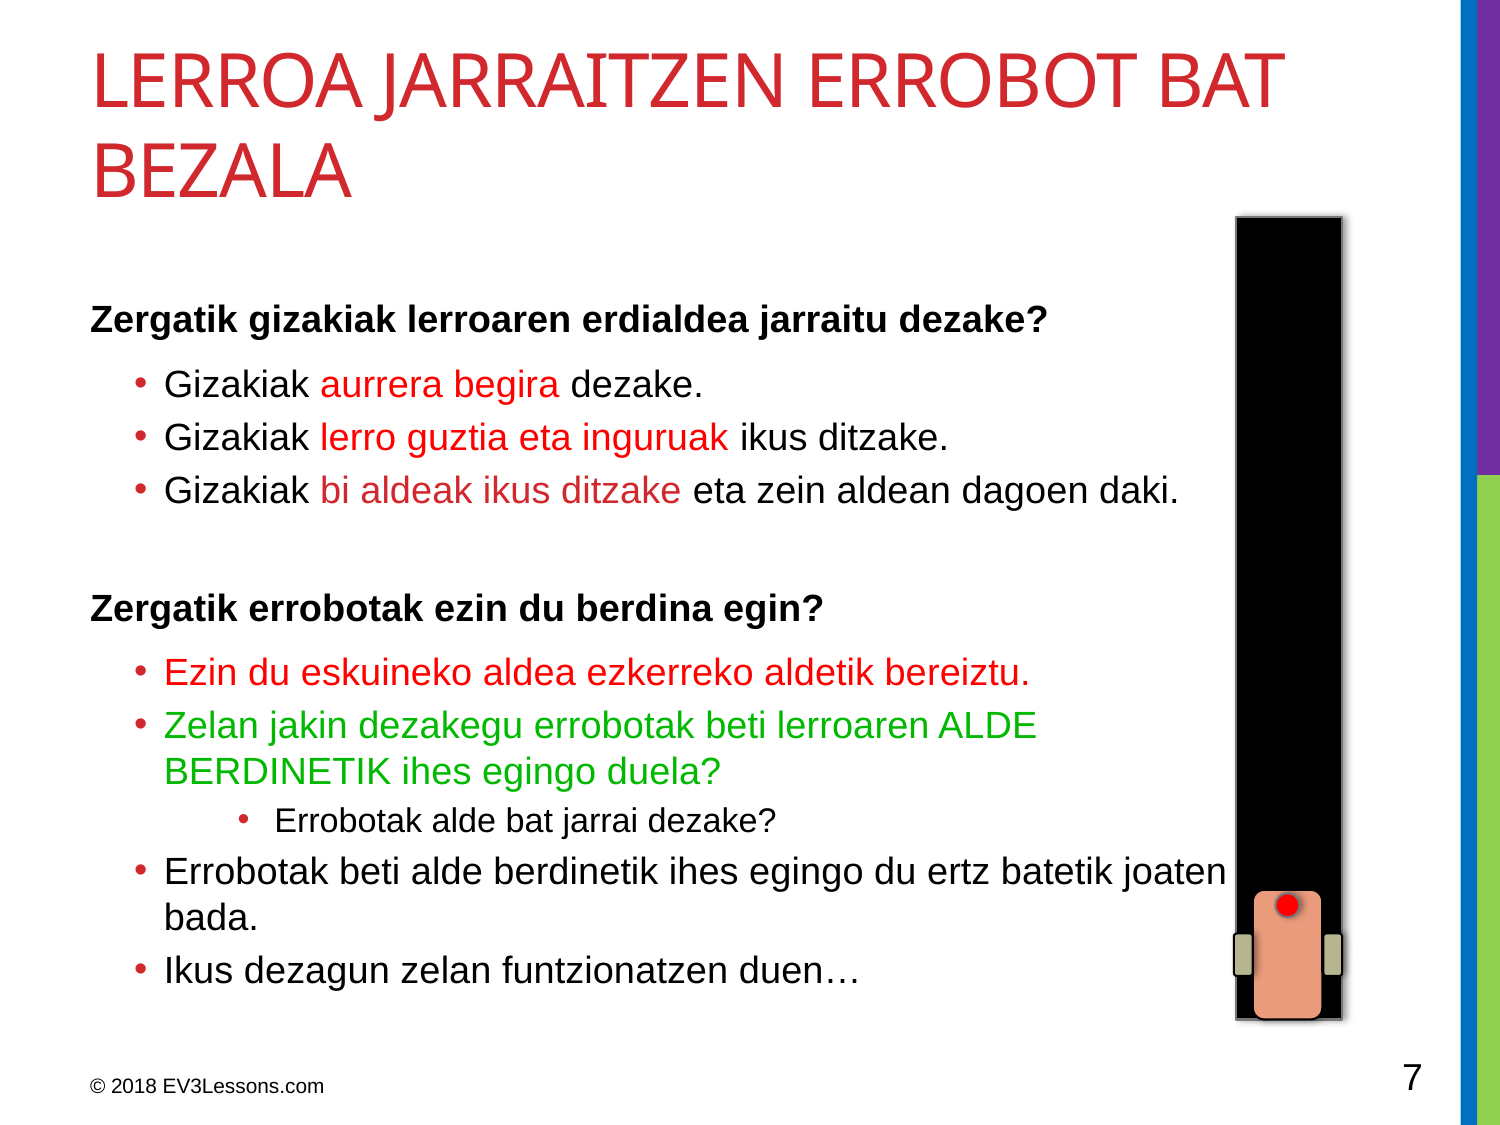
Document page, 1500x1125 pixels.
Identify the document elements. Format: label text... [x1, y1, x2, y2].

list Zergatik gizakiak lerroaren erdialdea jarraitu dezake? Gizakiak aurrera begira dezake. Gizakiak lerro guztia eta inguruak ikus ditzake. Gizakiak bi aldeak ikus ditzake eta zein aldean dagoen daki. Zergatik errobotak ezin du berdina egin? Ezin du eskuineko aldea ezkerreko aldetik bereiztu. Zelan jakin dezakegu errobotak beti lerroaren ALDE BERDINETIK ihes egingo duela? Errobotak alde bat jarrai dezake? Errobotak beti alde berdinetik ihes egingo du ertz batetik joaten bada. Ikus dezagun zelan funtzionatzen duen… [75, 287, 1234, 1005]
title LERROA JARRAITZEN ERROBOT BAT BEZALA [75, 25, 1428, 250]
text_box [1235, 216, 1343, 886]
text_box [1233, 889, 1343, 1020]
slide_number 7 [1387, 1045, 1491, 1106]
footer © 2018 EV3Lessons.com [75, 1065, 638, 1112]
